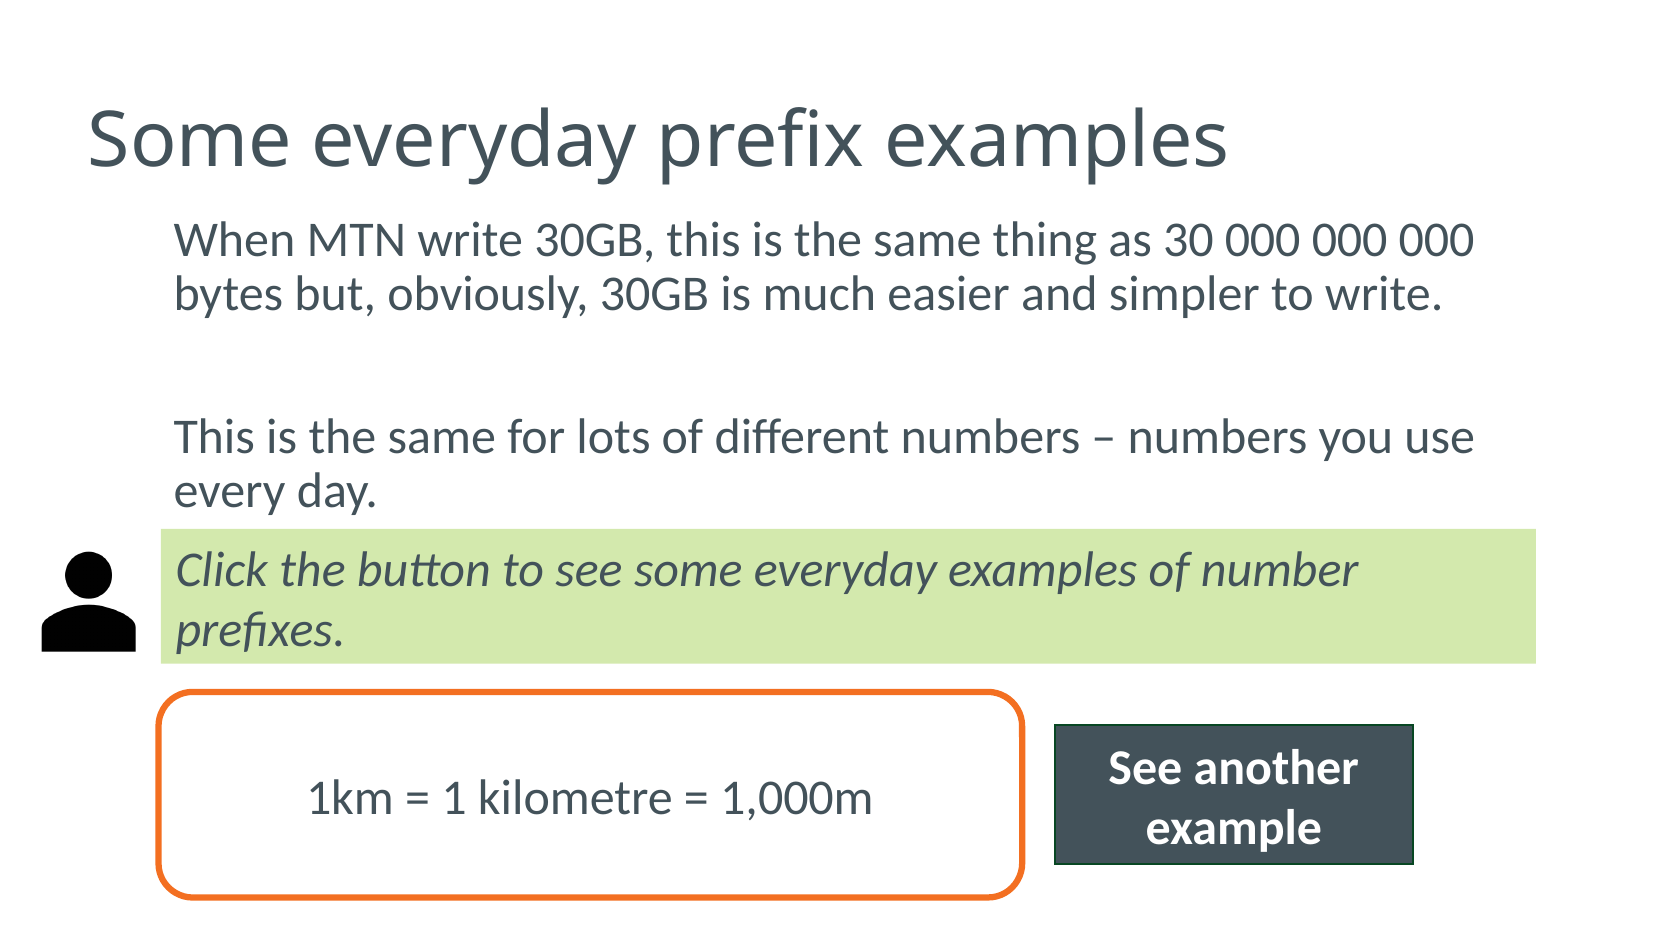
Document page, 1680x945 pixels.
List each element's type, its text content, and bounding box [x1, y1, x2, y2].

title Some everyday prefix examples [72, 50, 1522, 233]
text_box Click the button to see some everyday examples of number prefixes. [160, 528, 1536, 664]
text_box See another example [1054, 724, 1414, 865]
picture [18, 531, 159, 672]
text_box 1km = 1 kilometre = 1,000m [291, 756, 890, 832]
text_box [157, 690, 1024, 899]
list When MTN write 30GB, this is the same thing as 30 000 000 000 bytes but, obviously, 30GB is much easier and simpler to write. This is the same for lots of different numbers – numbers you use every day. [158, 206, 1522, 556]
